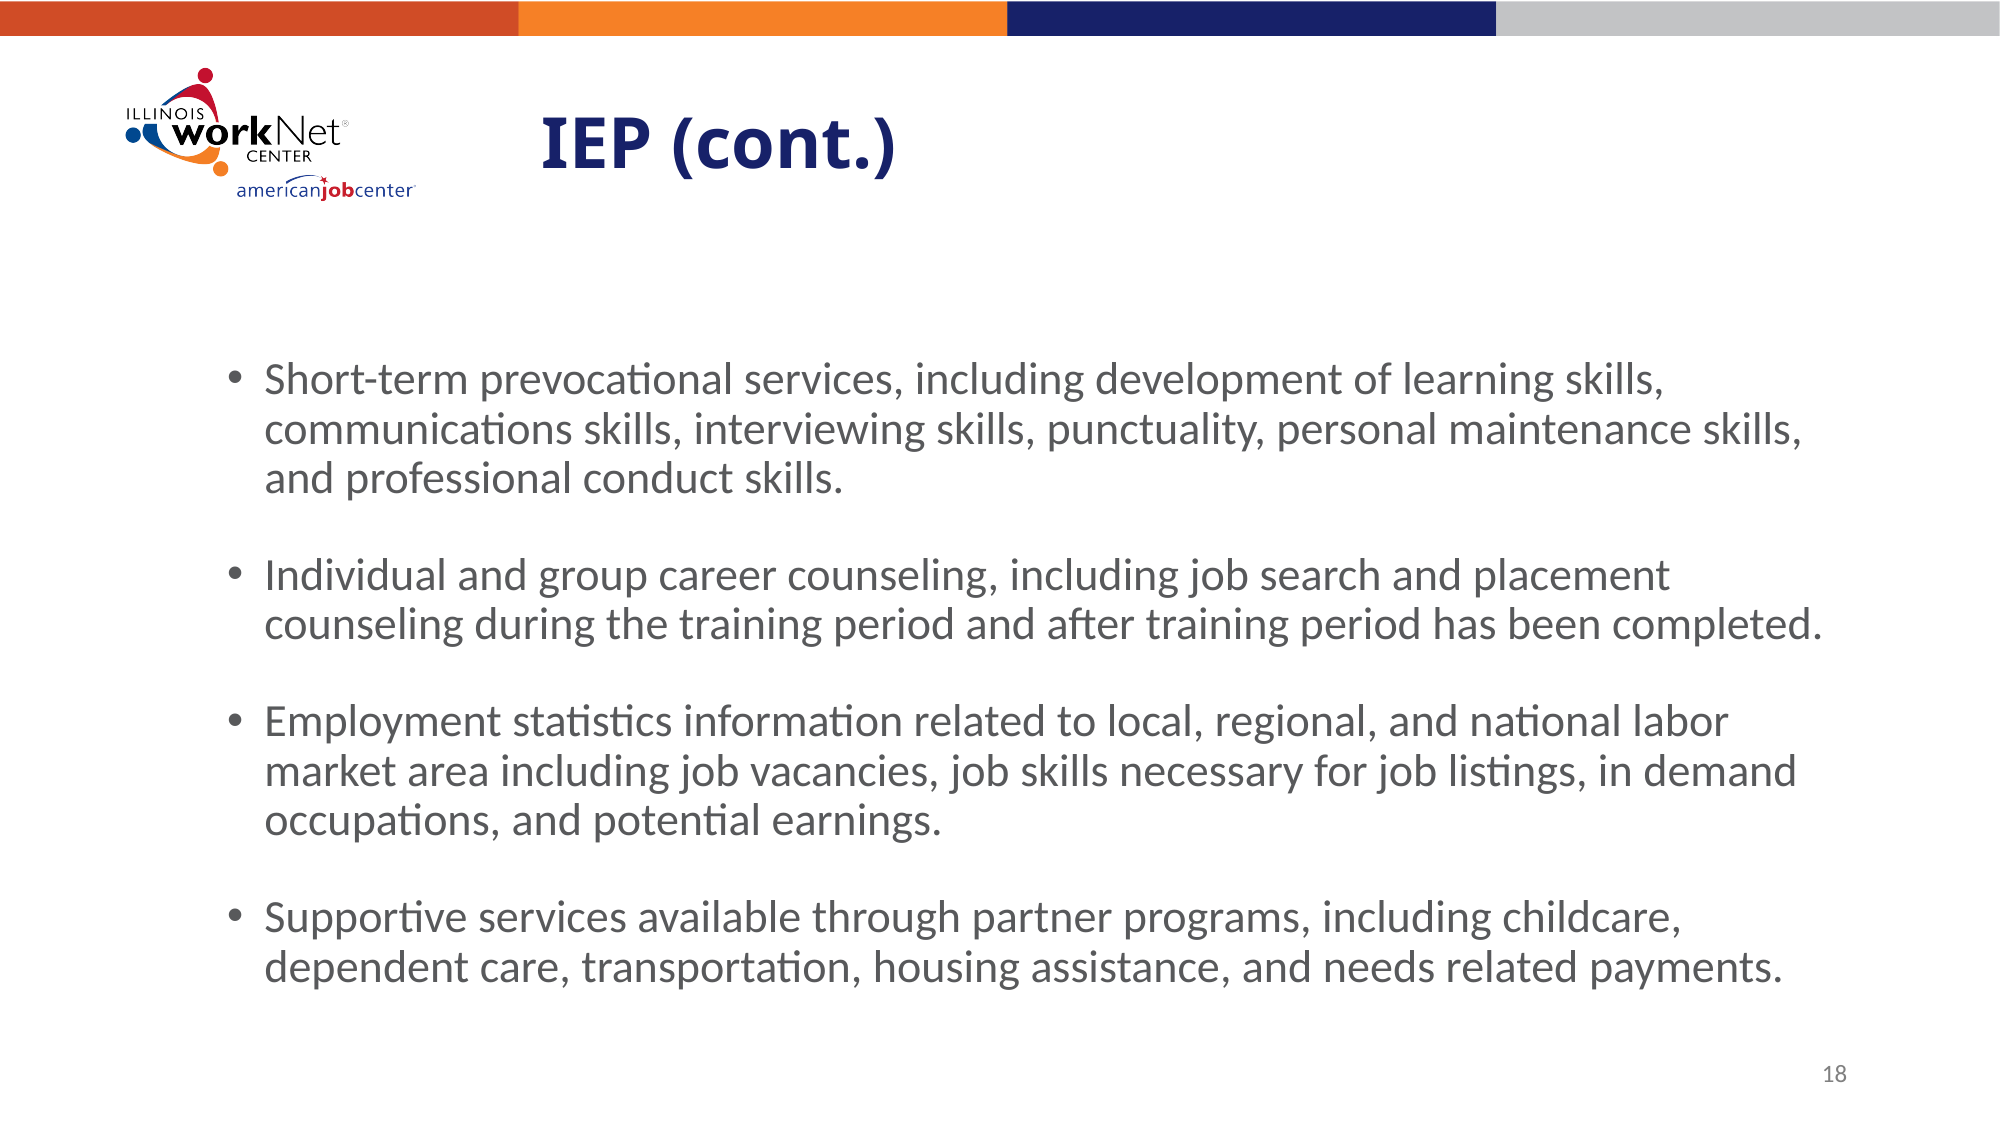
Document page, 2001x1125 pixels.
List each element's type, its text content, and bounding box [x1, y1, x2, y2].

list Short-term prevocational services, including development of learning skills, communications skills, interviewing skills, punctuality, personal maintenance skills, and professional conduct skills. Individual and group career counseling, including job search and placement counseling during the training period and after training period has been completed. Employment statistics information related to local, regional, and national labor market area including job vacancies, job skills necessary for job listings, in demand occupations, and potential earnings. Supportive services available through partner programs, including childcare, dependent care, transportation, housing assistance, and needs related payments. [137, 347, 1863, 1014]
title IEP (cont.) [526, 100, 1777, 193]
slide_number 18 [1412, 1042, 1863, 1103]
picture [0, 0, 2000, 1125]
